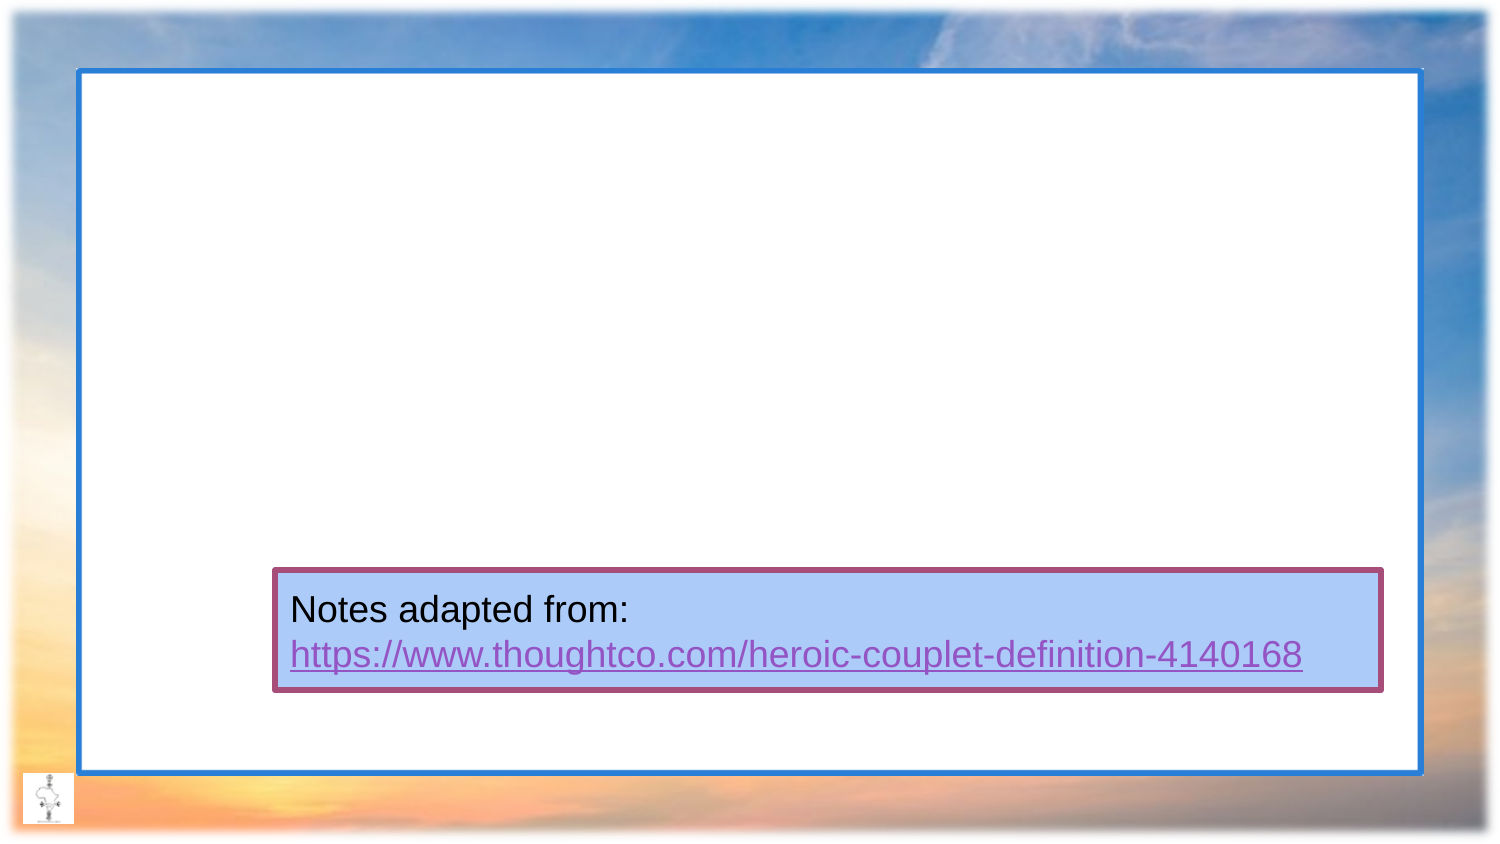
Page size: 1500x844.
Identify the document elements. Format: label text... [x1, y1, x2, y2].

picture [0, 0, 1500, 844]
text_box Notes adapted from: https://www.thoughtco.com/heroic-couplet-definition-4140168 [275, 570, 1381, 691]
